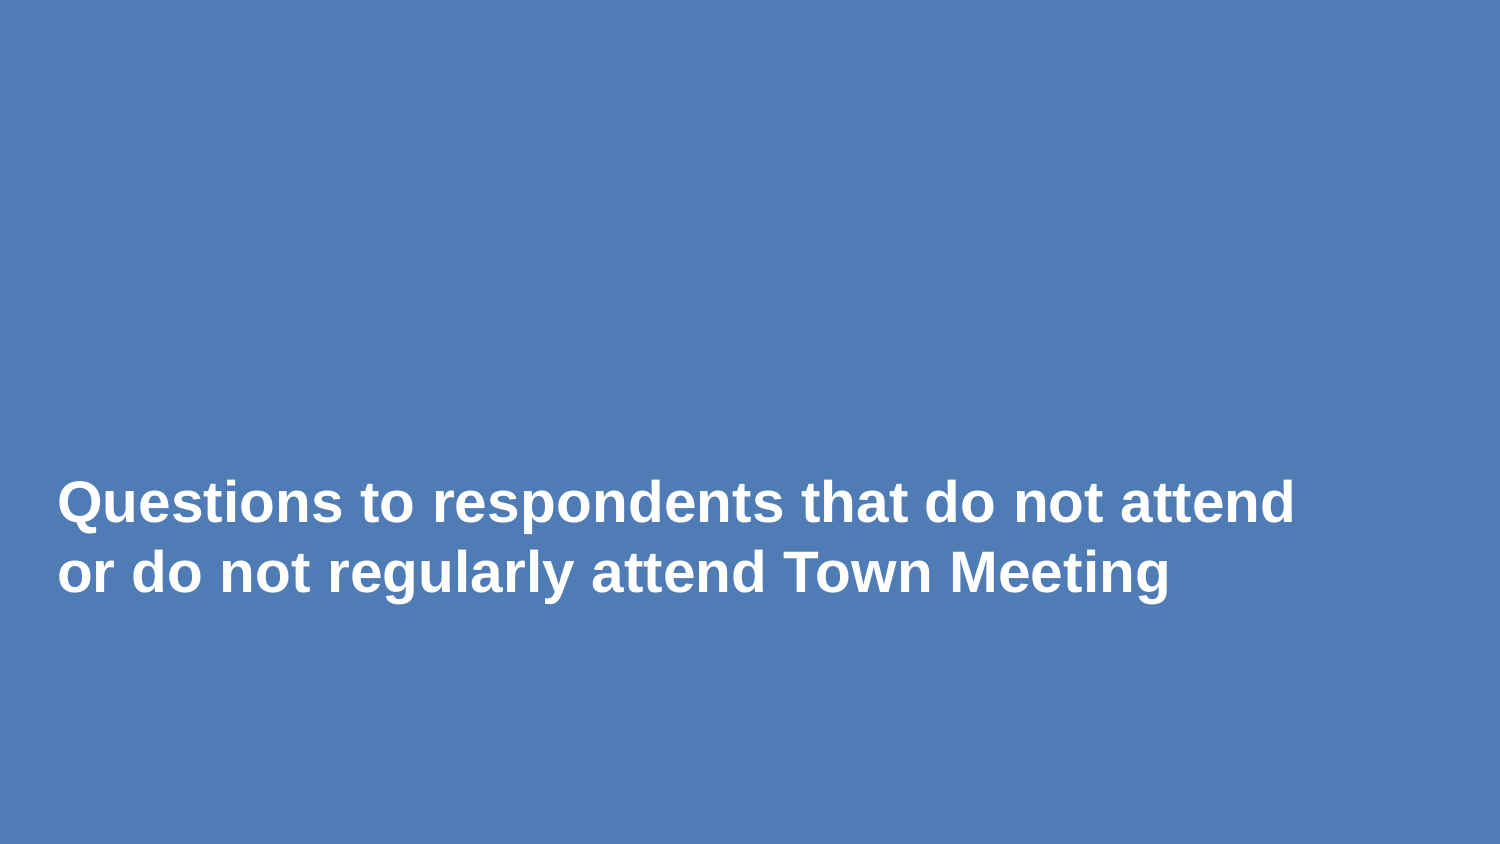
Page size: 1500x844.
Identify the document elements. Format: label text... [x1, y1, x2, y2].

list Questions to respondents that do not attend or do not regularly attend Town Meeting [42, 409, 1320, 612]
